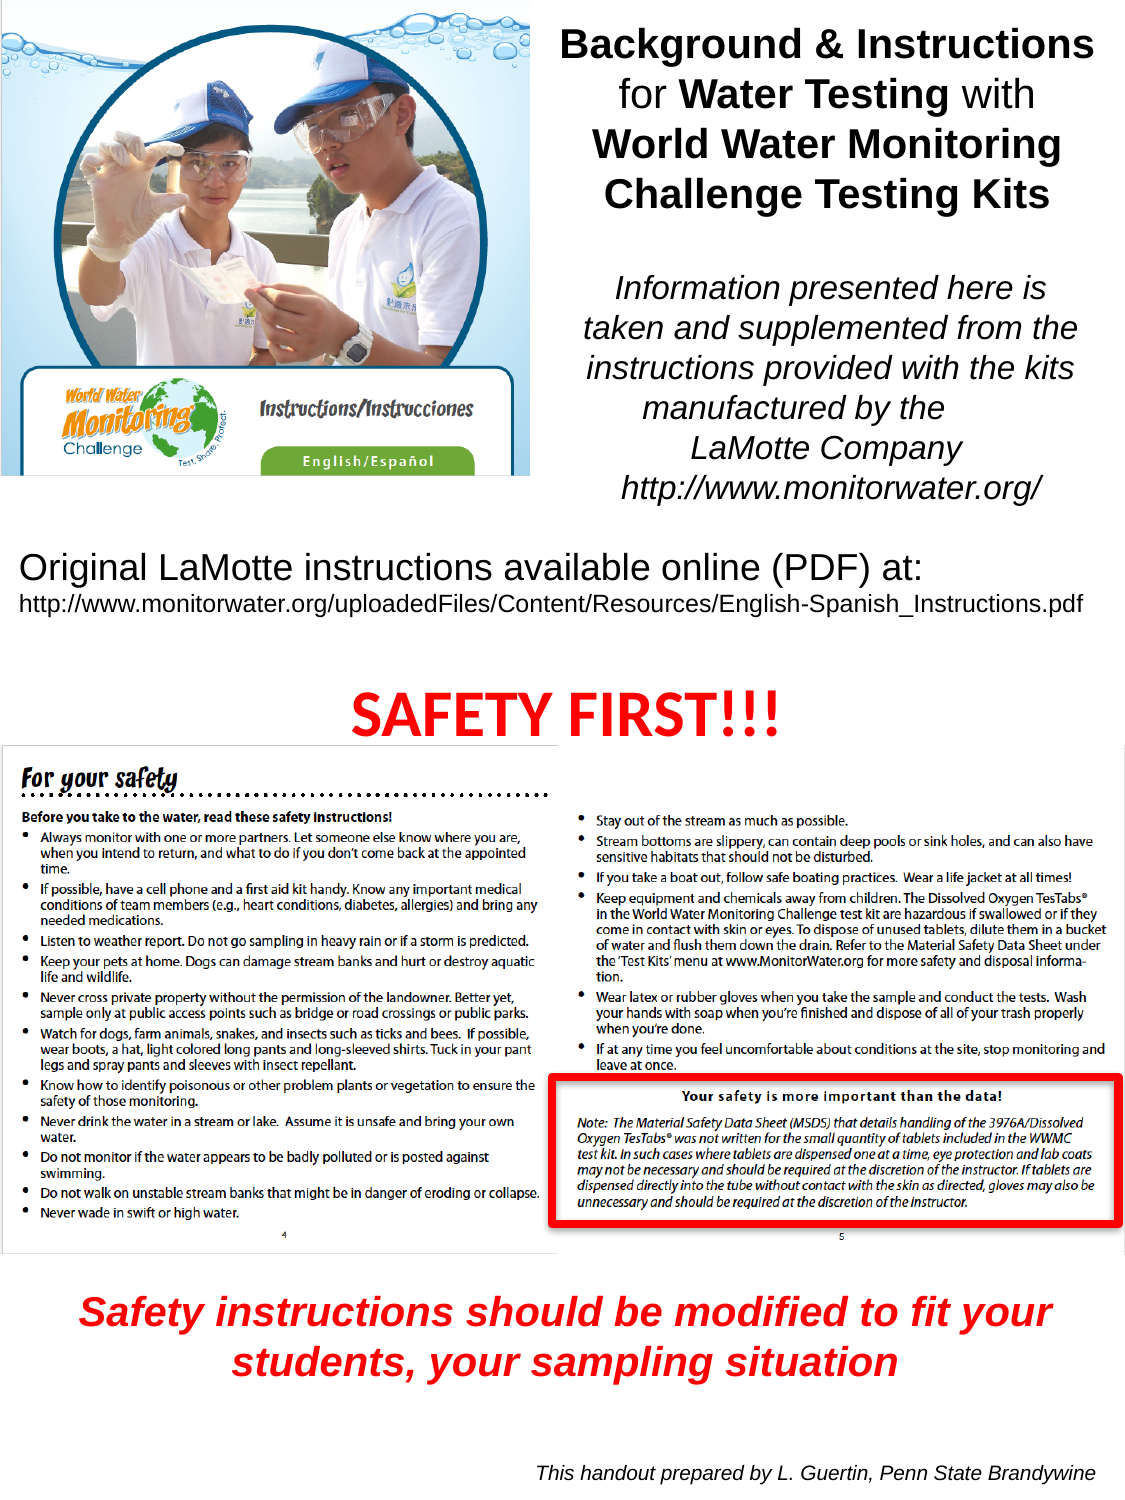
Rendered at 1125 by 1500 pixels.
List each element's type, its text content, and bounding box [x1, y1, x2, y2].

text_box Original LaMotte instructions available online (PDF) at: http://www.monitorwater.org/uploadedFiles/Content/Resources/English-Spanish_Instructions.pdf [4, 535, 1101, 626]
text_box Safety instructions should be modified to fit your students, your sampling situation [25, 1277, 1106, 1393]
text_box SAFETY FIRST!!! [336, 662, 798, 743]
picture [0, 745, 1125, 1255]
text_box Information presented here is taken and supplemented from the instructions provided with the kits manufactured by the LaMotte Company http://www.monitorwater.org/ [565, 258, 1097, 514]
text_box Background & Instructions for Water Testing with World Water Monitoring Challenge Testing Kits [533, 9, 1125, 225]
text_box This handout prepared by L. Guertin, Penn State Brandywine [520, 1451, 1112, 1492]
picture [24, 369, 510, 476]
picture [62, 33, 479, 365]
picture [0, 0, 530, 476]
